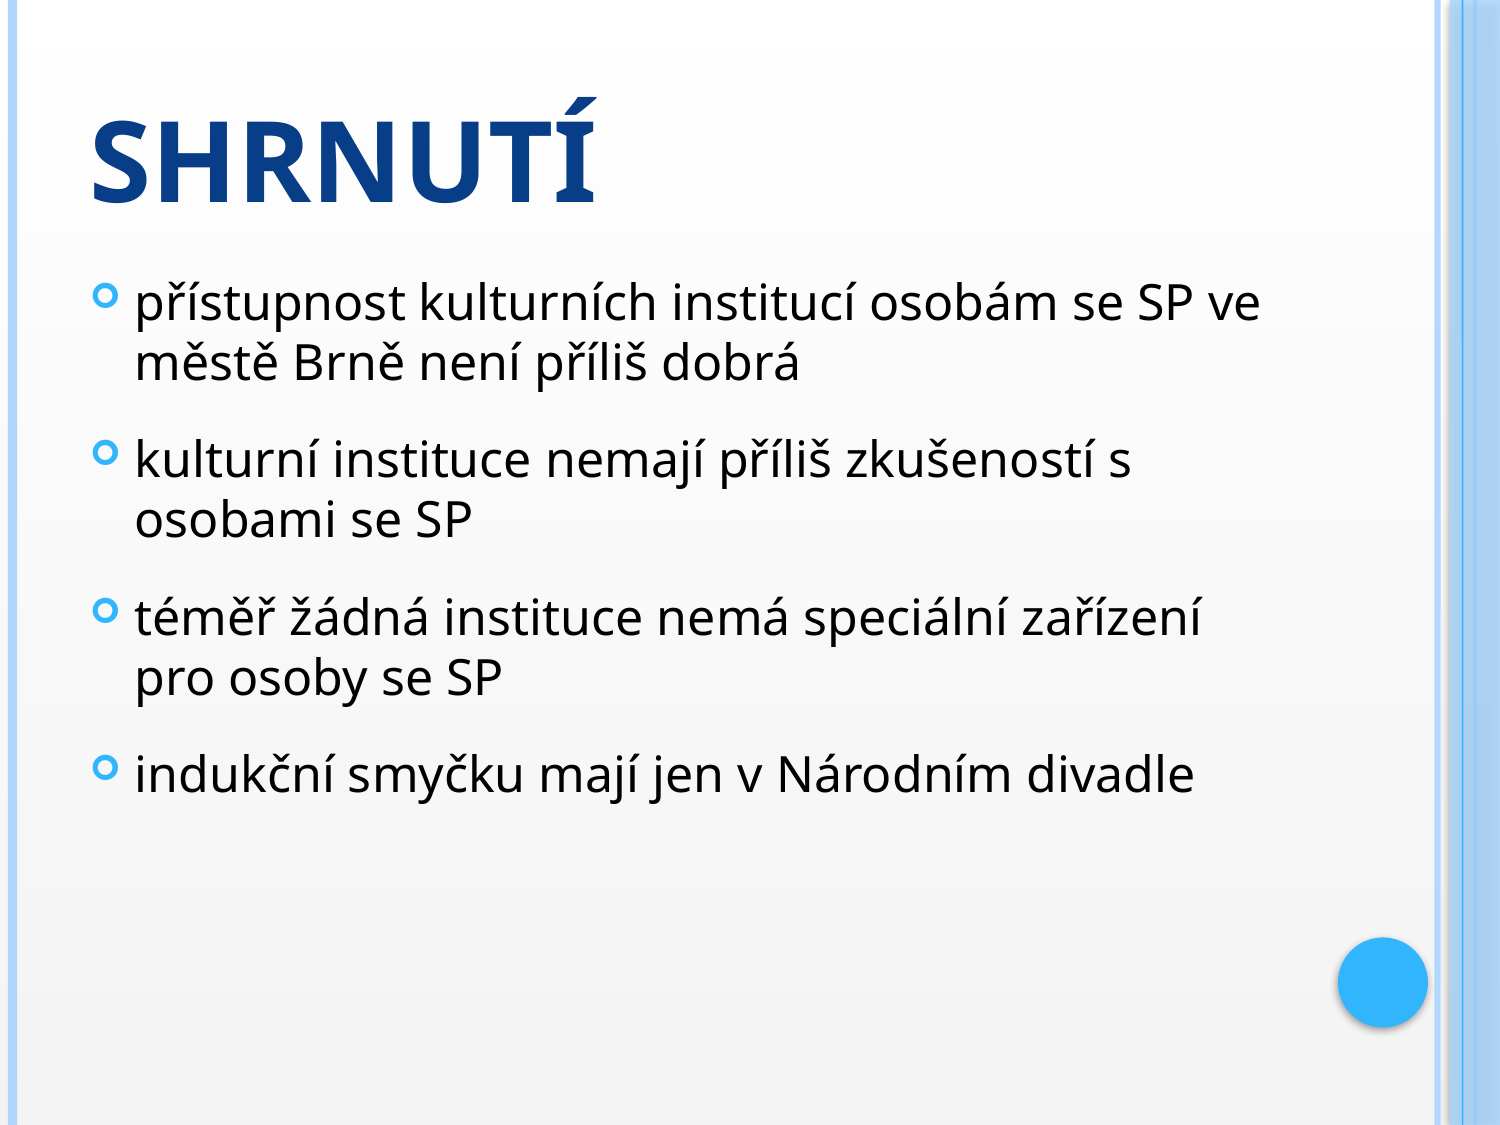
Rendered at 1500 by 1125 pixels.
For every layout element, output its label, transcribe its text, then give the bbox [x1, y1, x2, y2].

title shrnutí [75, 45, 1300, 233]
list přístupnost kulturních institucí osobám se SP ve městě Brně není příliš dobrá kulturní instituce nemají příliš zkušeností s osobami se SP téměř žádná instituce nemá speciální zařízení pro osoby se SP indukční smyčku mají jen v Národním divadle [75, 262, 1300, 1062]
